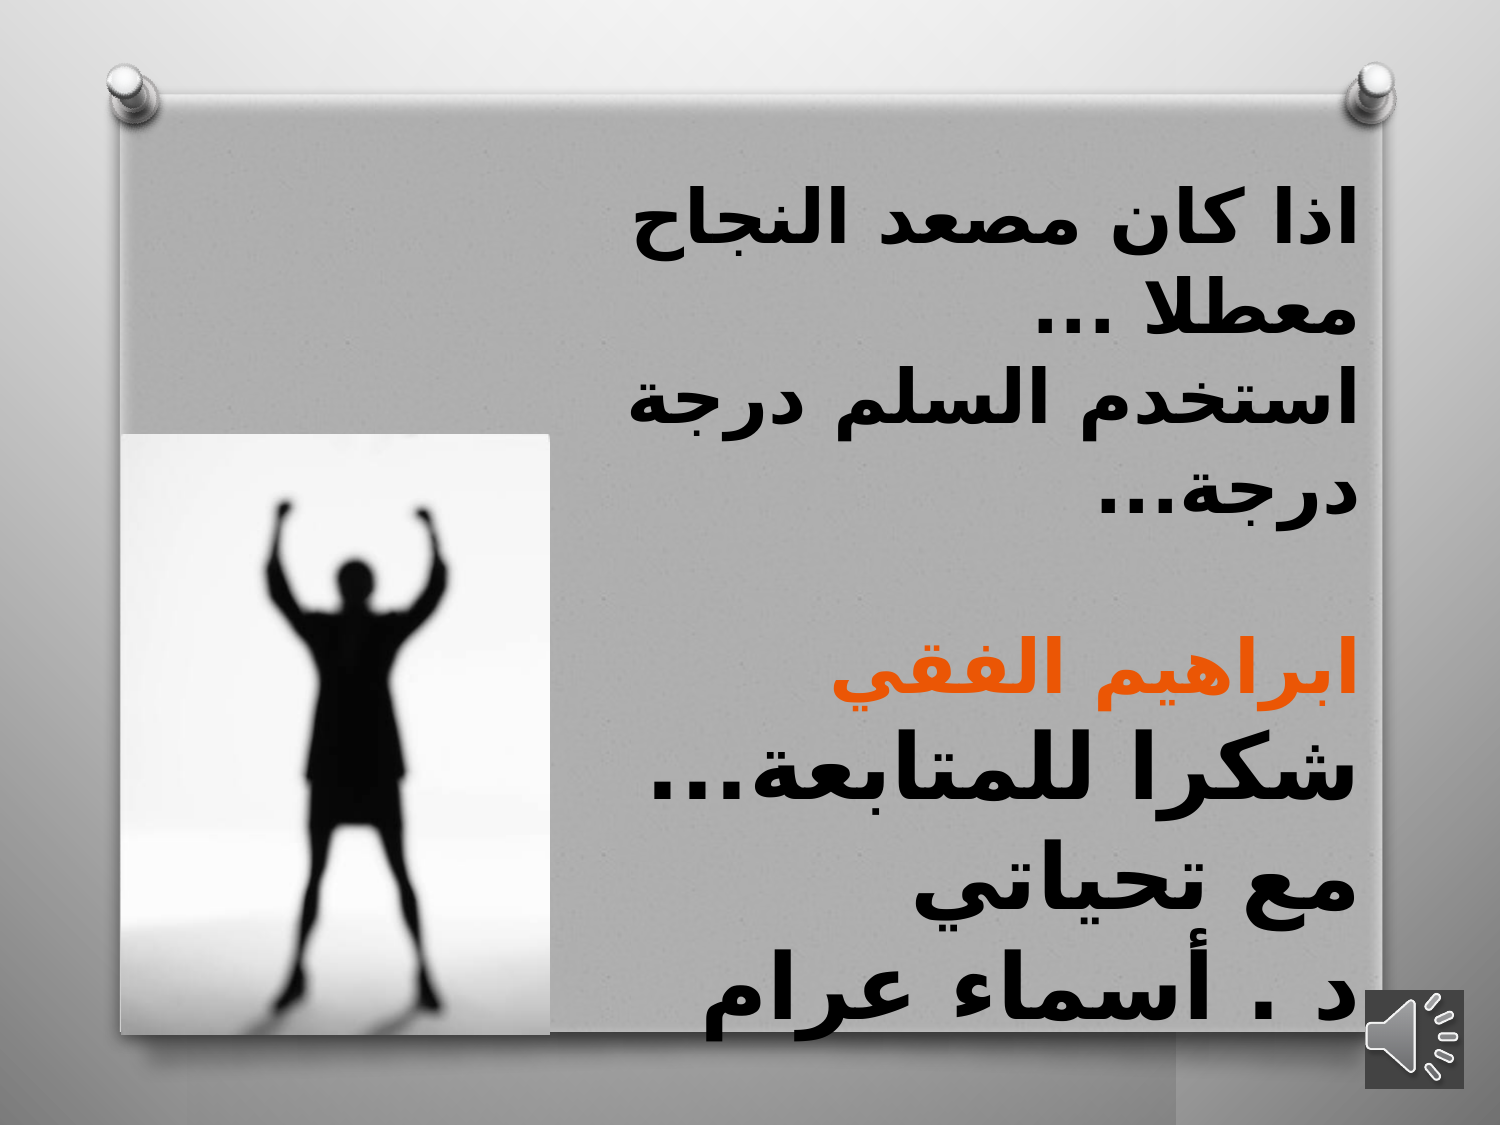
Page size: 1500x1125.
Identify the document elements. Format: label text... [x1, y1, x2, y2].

picture [75, 29, 198, 153]
picture [1364, 989, 1465, 1090]
picture [1317, 35, 1439, 156]
picture [120, 434, 550, 1036]
text_box اذا كان مصعد النجاح معطلا ... استخدم السلم درجة درجة... ابراهيم الفقي شكرا للمتابعة... مع تحياتي د . أسماء عرام [478, 160, 1376, 1046]
